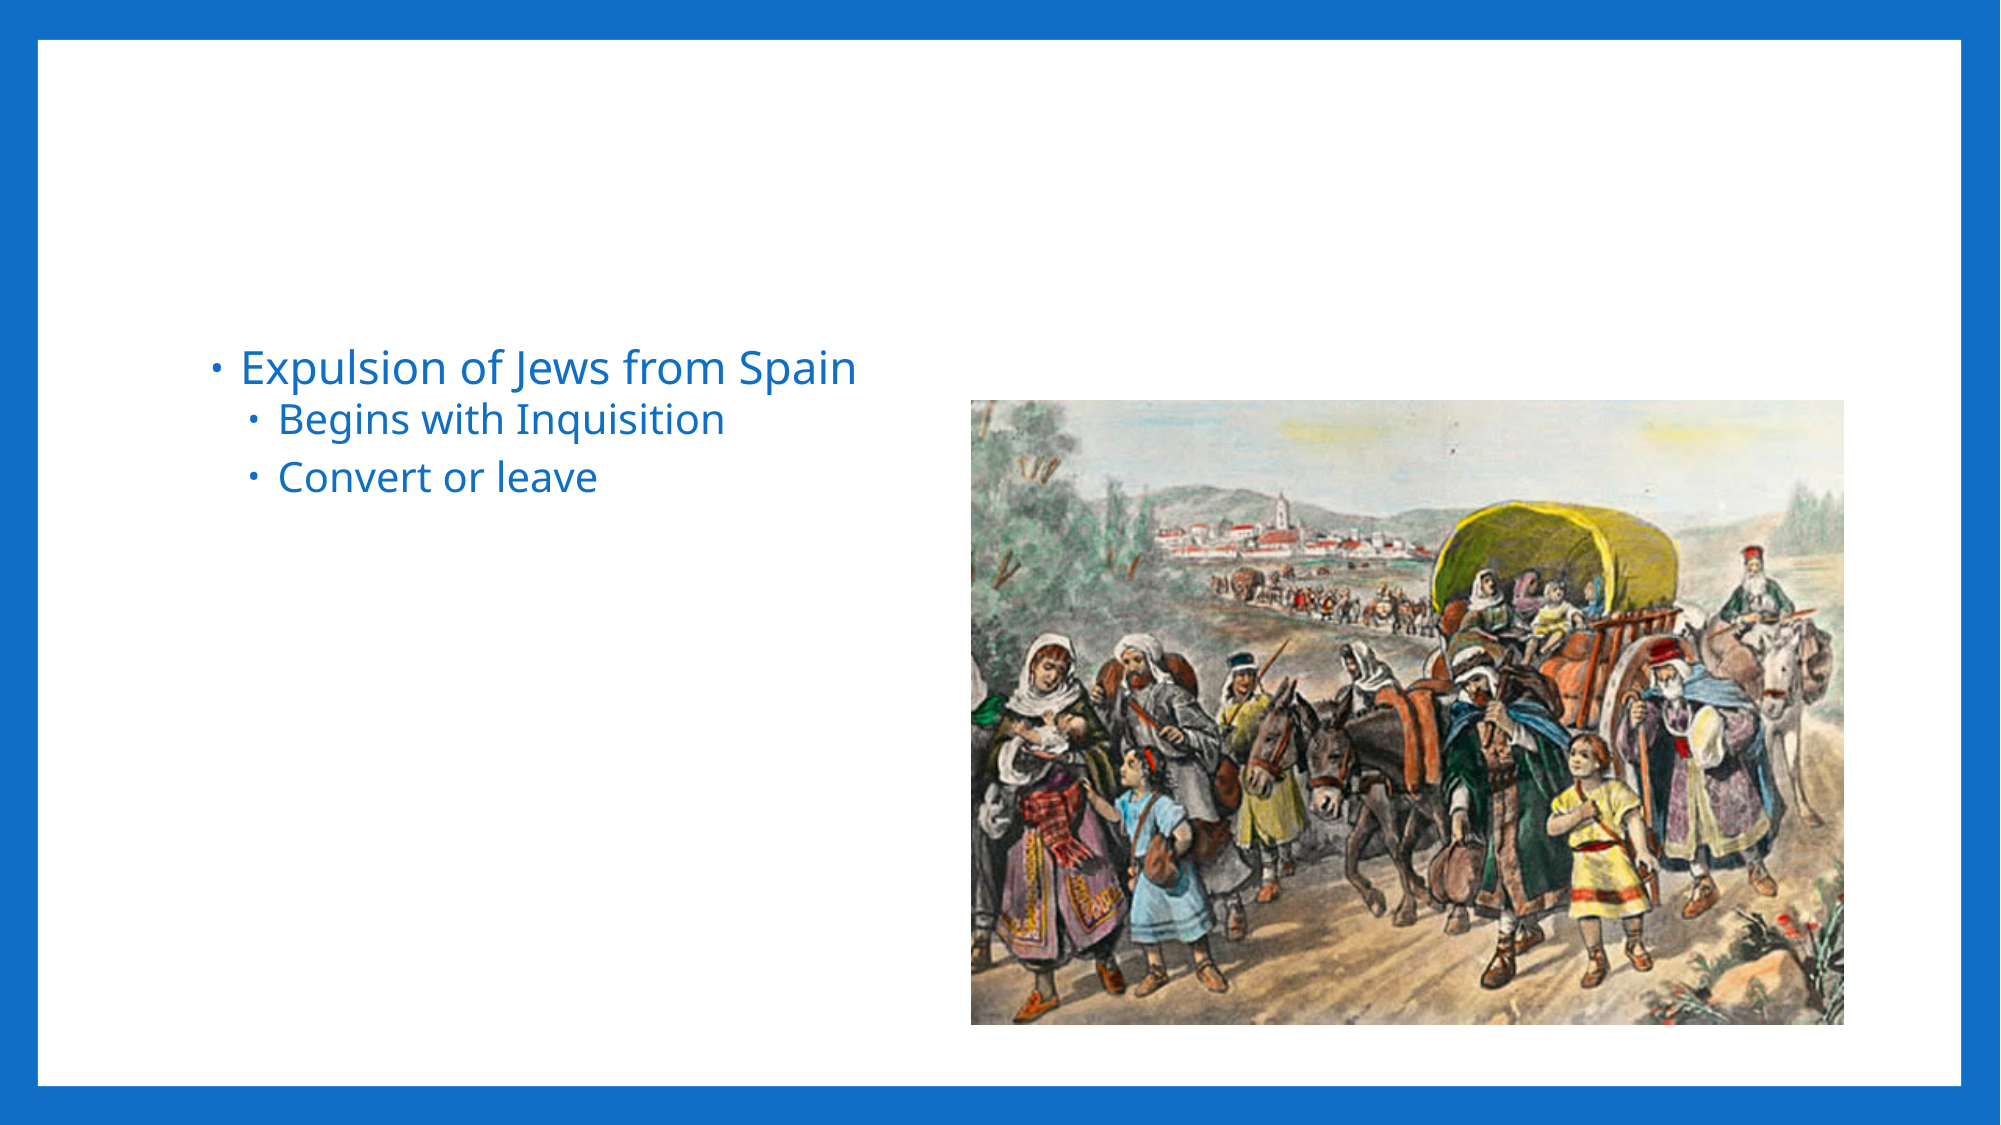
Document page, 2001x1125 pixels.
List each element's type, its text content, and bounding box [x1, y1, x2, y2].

list Expulsion of Jews from Spain Begins with Inquisition Convert or leave [187, 337, 1808, 1000]
picture [971, 400, 1844, 1025]
